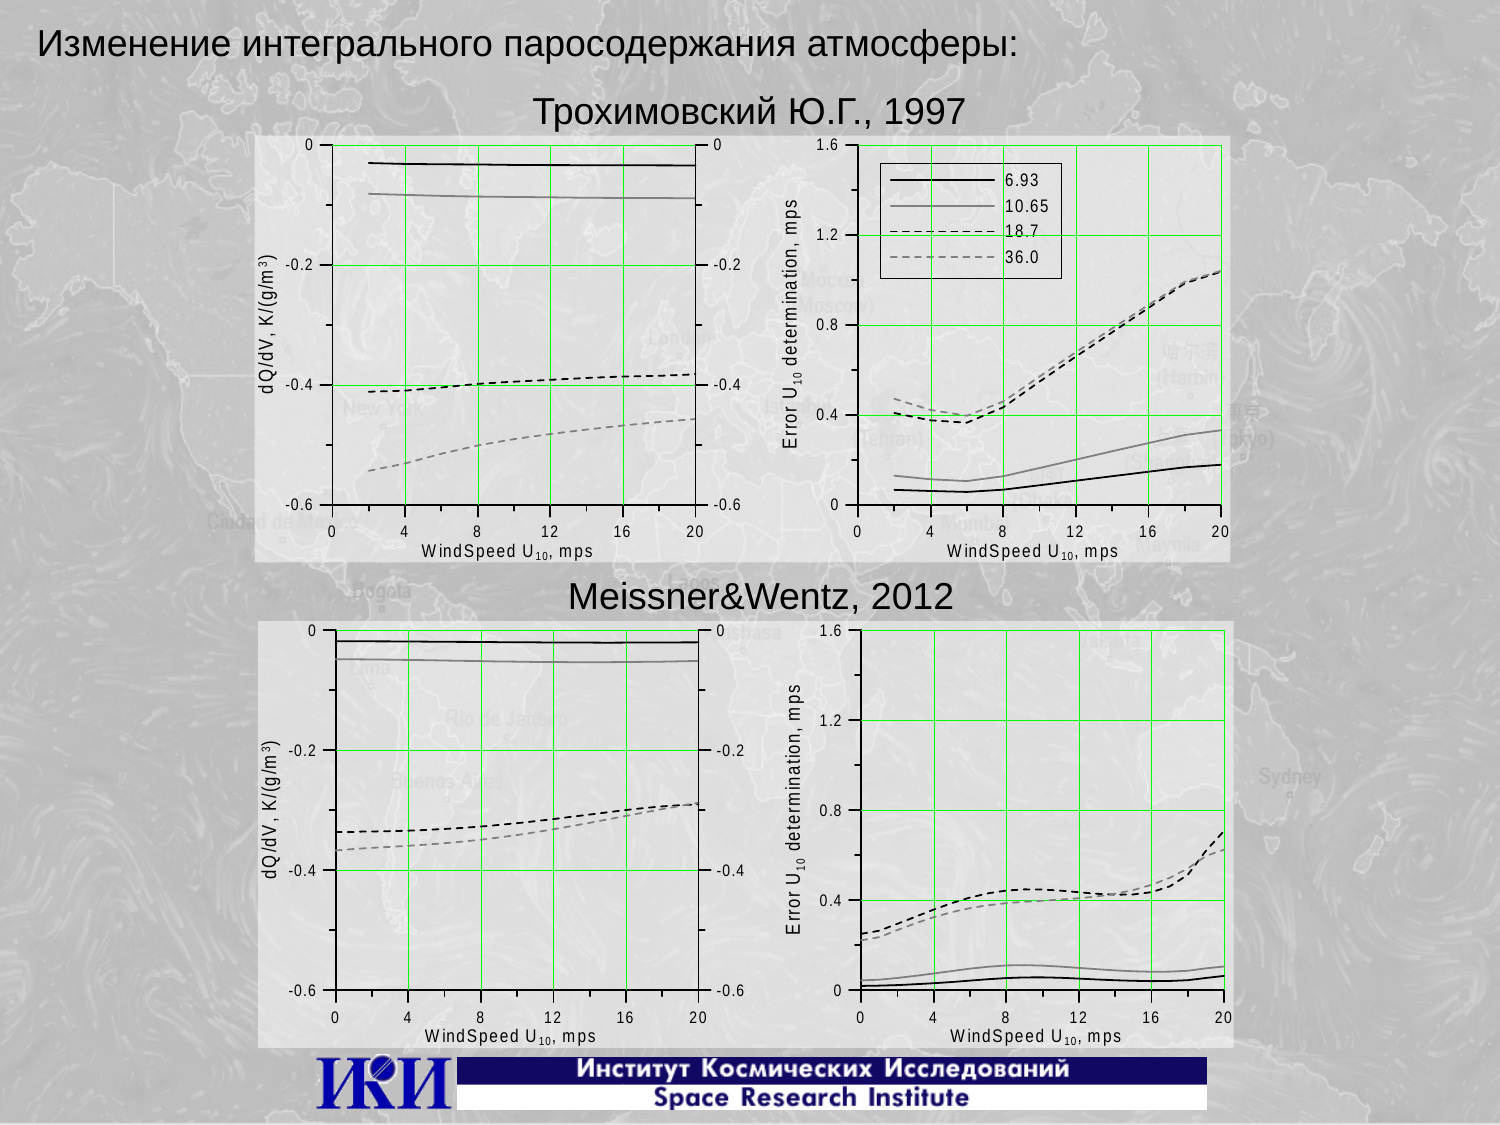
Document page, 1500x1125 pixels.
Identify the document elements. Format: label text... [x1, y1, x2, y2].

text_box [257, 620, 1234, 1049]
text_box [456, 1057, 1208, 1110]
text_box Meissner&Wentz, 2012 [553, 572, 970, 619]
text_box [315, 1055, 453, 1110]
text_box Изменение интегрального паросодержания атмосферы: [22, 11, 1035, 72]
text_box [254, 135, 1231, 563]
text_box Трохимовский Ю.Г., 1997 [517, 79, 982, 133]
